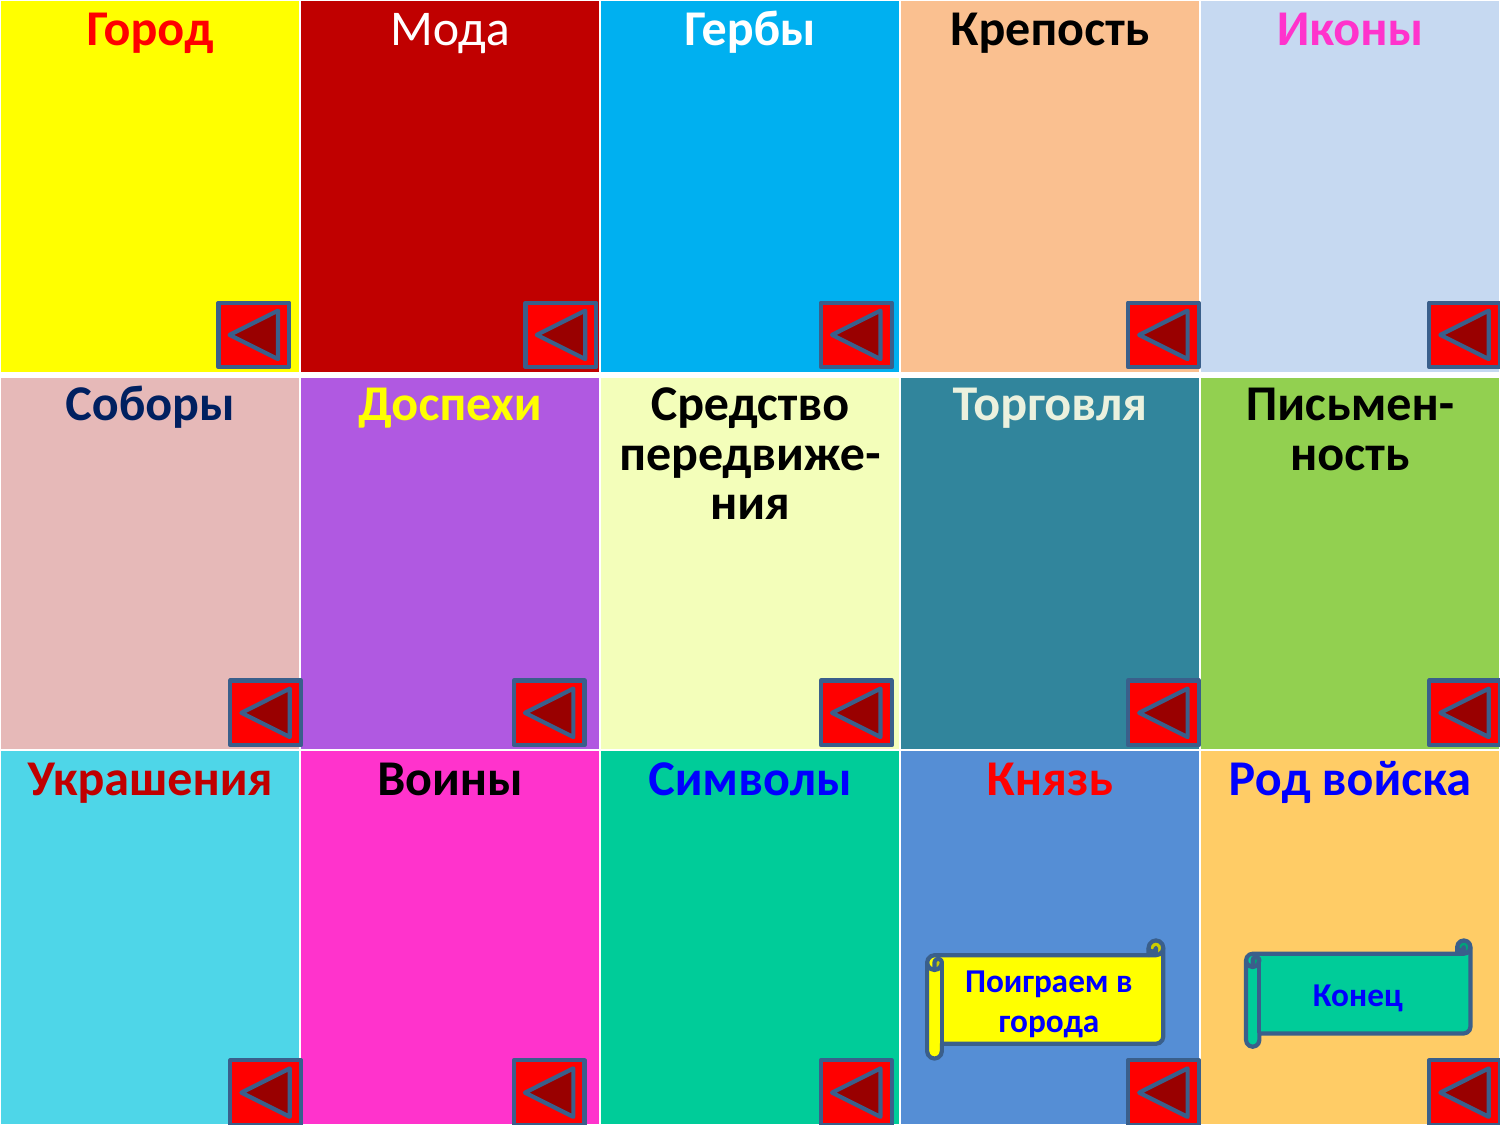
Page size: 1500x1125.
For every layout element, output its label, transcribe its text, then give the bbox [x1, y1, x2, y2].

text_box [1427, 1058, 1500, 1125]
text_box [228, 1058, 303, 1125]
table_cell Воины [301, 751, 599, 1124]
text_box [819, 1058, 894, 1125]
text_box [216, 301, 291, 369]
table_header Город [1, 1, 299, 372]
table_header Иконы [1201, 1, 1499, 372]
text_box [819, 678, 894, 747]
table_cell Письмен-ность [1201, 378, 1499, 749]
text_box [819, 301, 894, 369]
text_box [1427, 301, 1500, 369]
text_box [1427, 678, 1500, 747]
table_header Гербы [601, 1, 899, 372]
text_box Конец [1243, 938, 1473, 1049]
text_box [228, 678, 303, 747]
table_cell Украшения [1, 751, 299, 1124]
table_cell Князь [901, 751, 1199, 1124]
text_box [523, 301, 598, 369]
text_box [1126, 301, 1201, 369]
text_box [512, 1058, 587, 1125]
table_header Крепость [901, 1, 1199, 372]
text_box [1126, 678, 1201, 747]
table_cell Соборы [1, 378, 299, 749]
table_cell Торговля [901, 378, 1199, 749]
table_header Мода [301, 1, 599, 372]
table_cell Средство передвиже-ния [601, 378, 899, 749]
table_cell Символы [601, 751, 899, 1124]
table_cell Род войска [1201, 751, 1499, 1124]
text_box Поиграем в города [925, 938, 1166, 1061]
table_cell Доспехи [301, 378, 599, 749]
text_box [512, 678, 587, 747]
text_box [1126, 1058, 1201, 1125]
